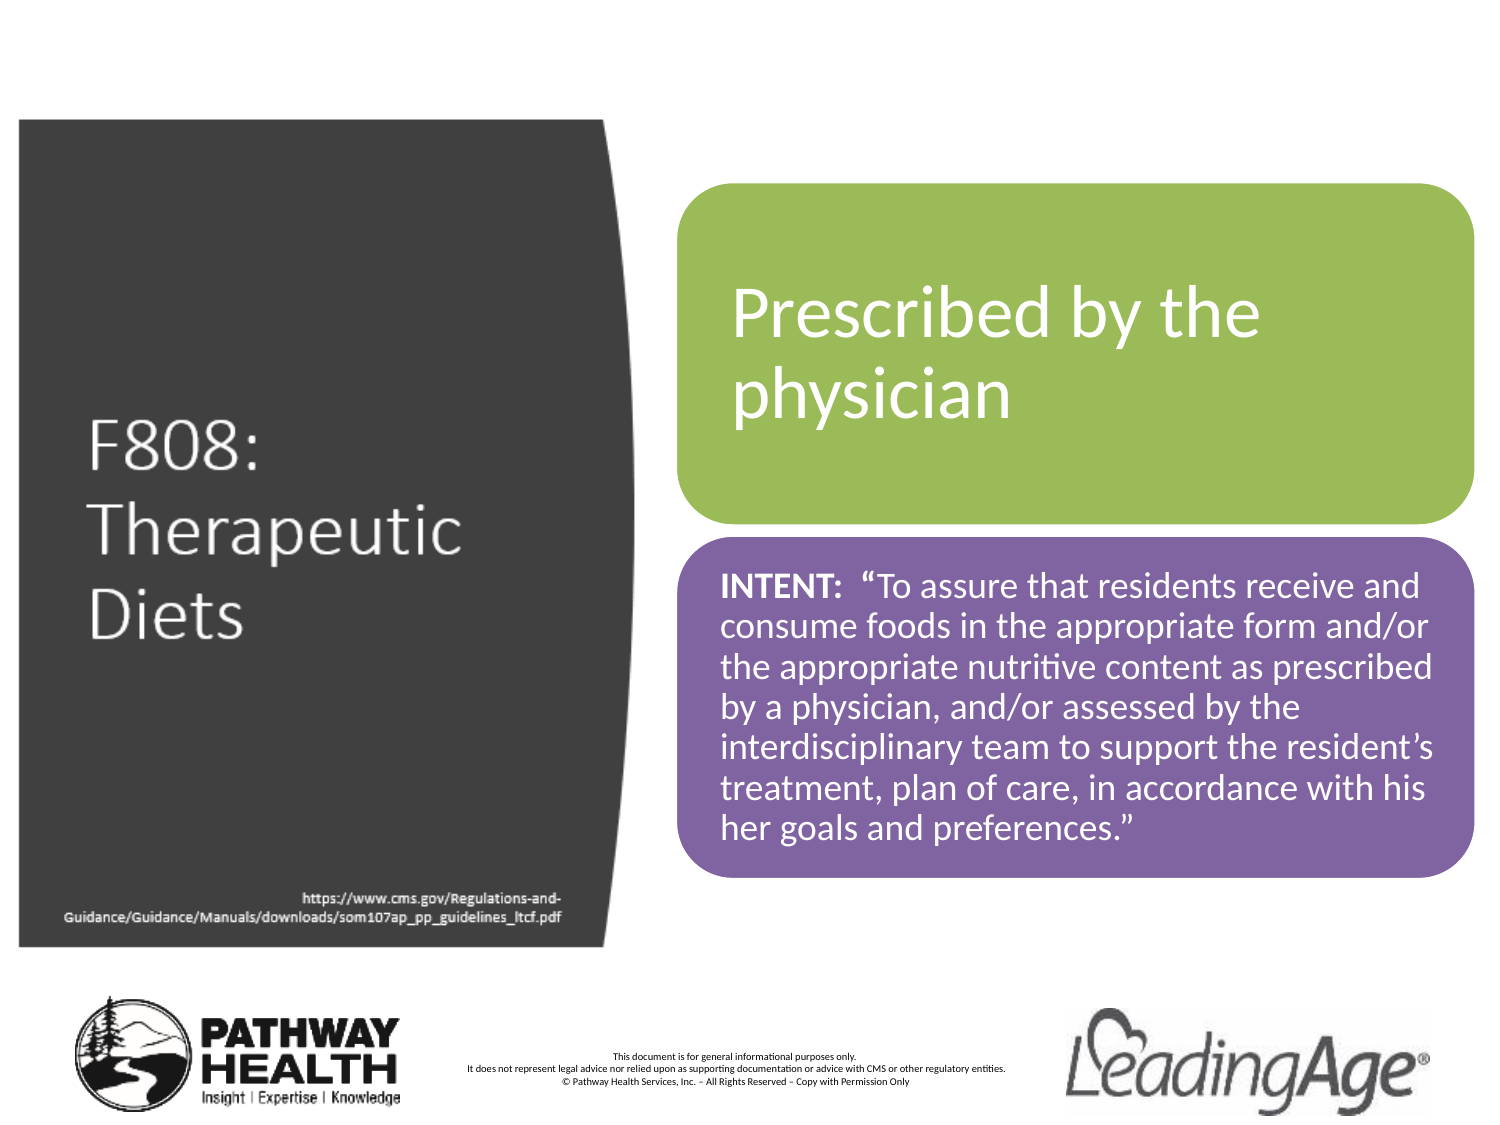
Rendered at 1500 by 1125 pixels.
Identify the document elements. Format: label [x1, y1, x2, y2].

picture [75, 995, 400, 1112]
list [674, 168, 1477, 893]
picture [13, 112, 644, 949]
picture [1066, 1008, 1430, 1116]
